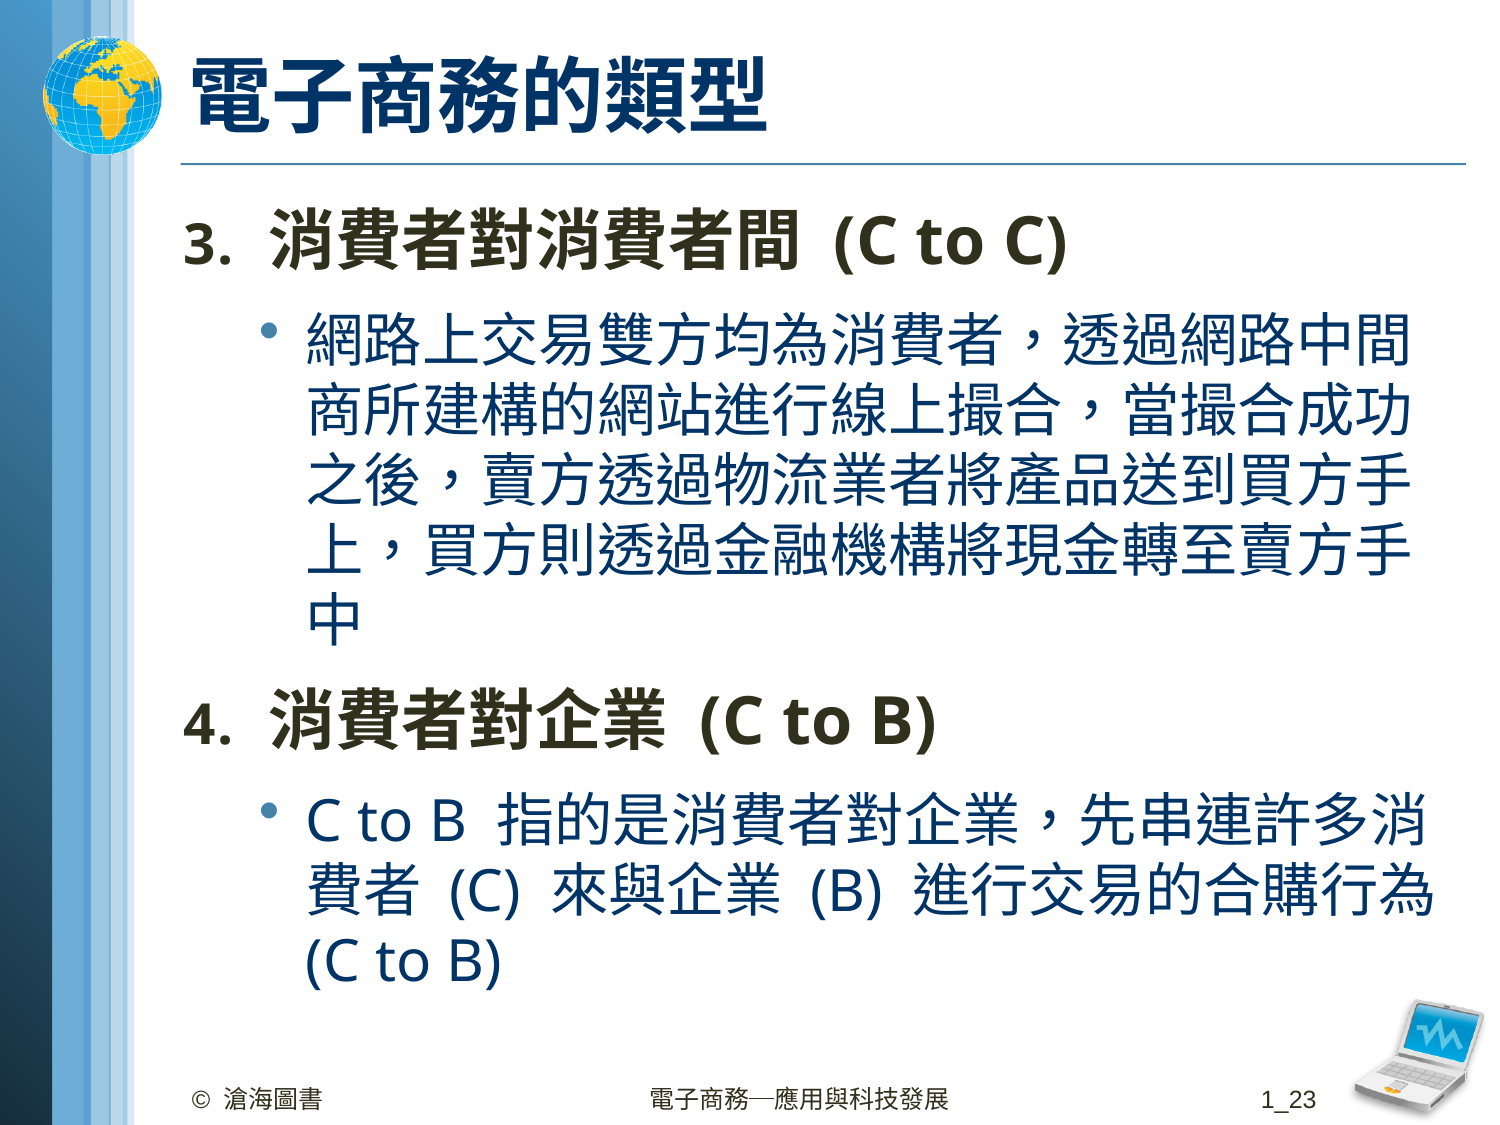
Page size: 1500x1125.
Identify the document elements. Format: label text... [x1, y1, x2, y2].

picture [112, 107, 162, 155]
slide_number 1_23 [1222, 1075, 1333, 1116]
picture [43, 36, 162, 155]
footer 電子商務─應用與科技發展 [621, 1075, 977, 1116]
picture [1355, 999, 1484, 1112]
slide_number © 滄海圖書 [176, 1075, 528, 1116]
list 消費者對消費者間 (C to C) 網路上交易雙方均為消費者，透過網路中間商所建構的網站進行線上撮合，當撮合成功之後，賣方透過物流業者將產品送到買方手上，買方則透過金融機構將現金轉至賣方手中 消費者對企業 (C to B) C to B 指的是消費者對企業，先串連許多消費者 (C) 來與企業 (B) 進行交易的合購行為 (C to B) [168, 190, 1476, 1071]
title 電子商務的類型 [172, 10, 1479, 177]
